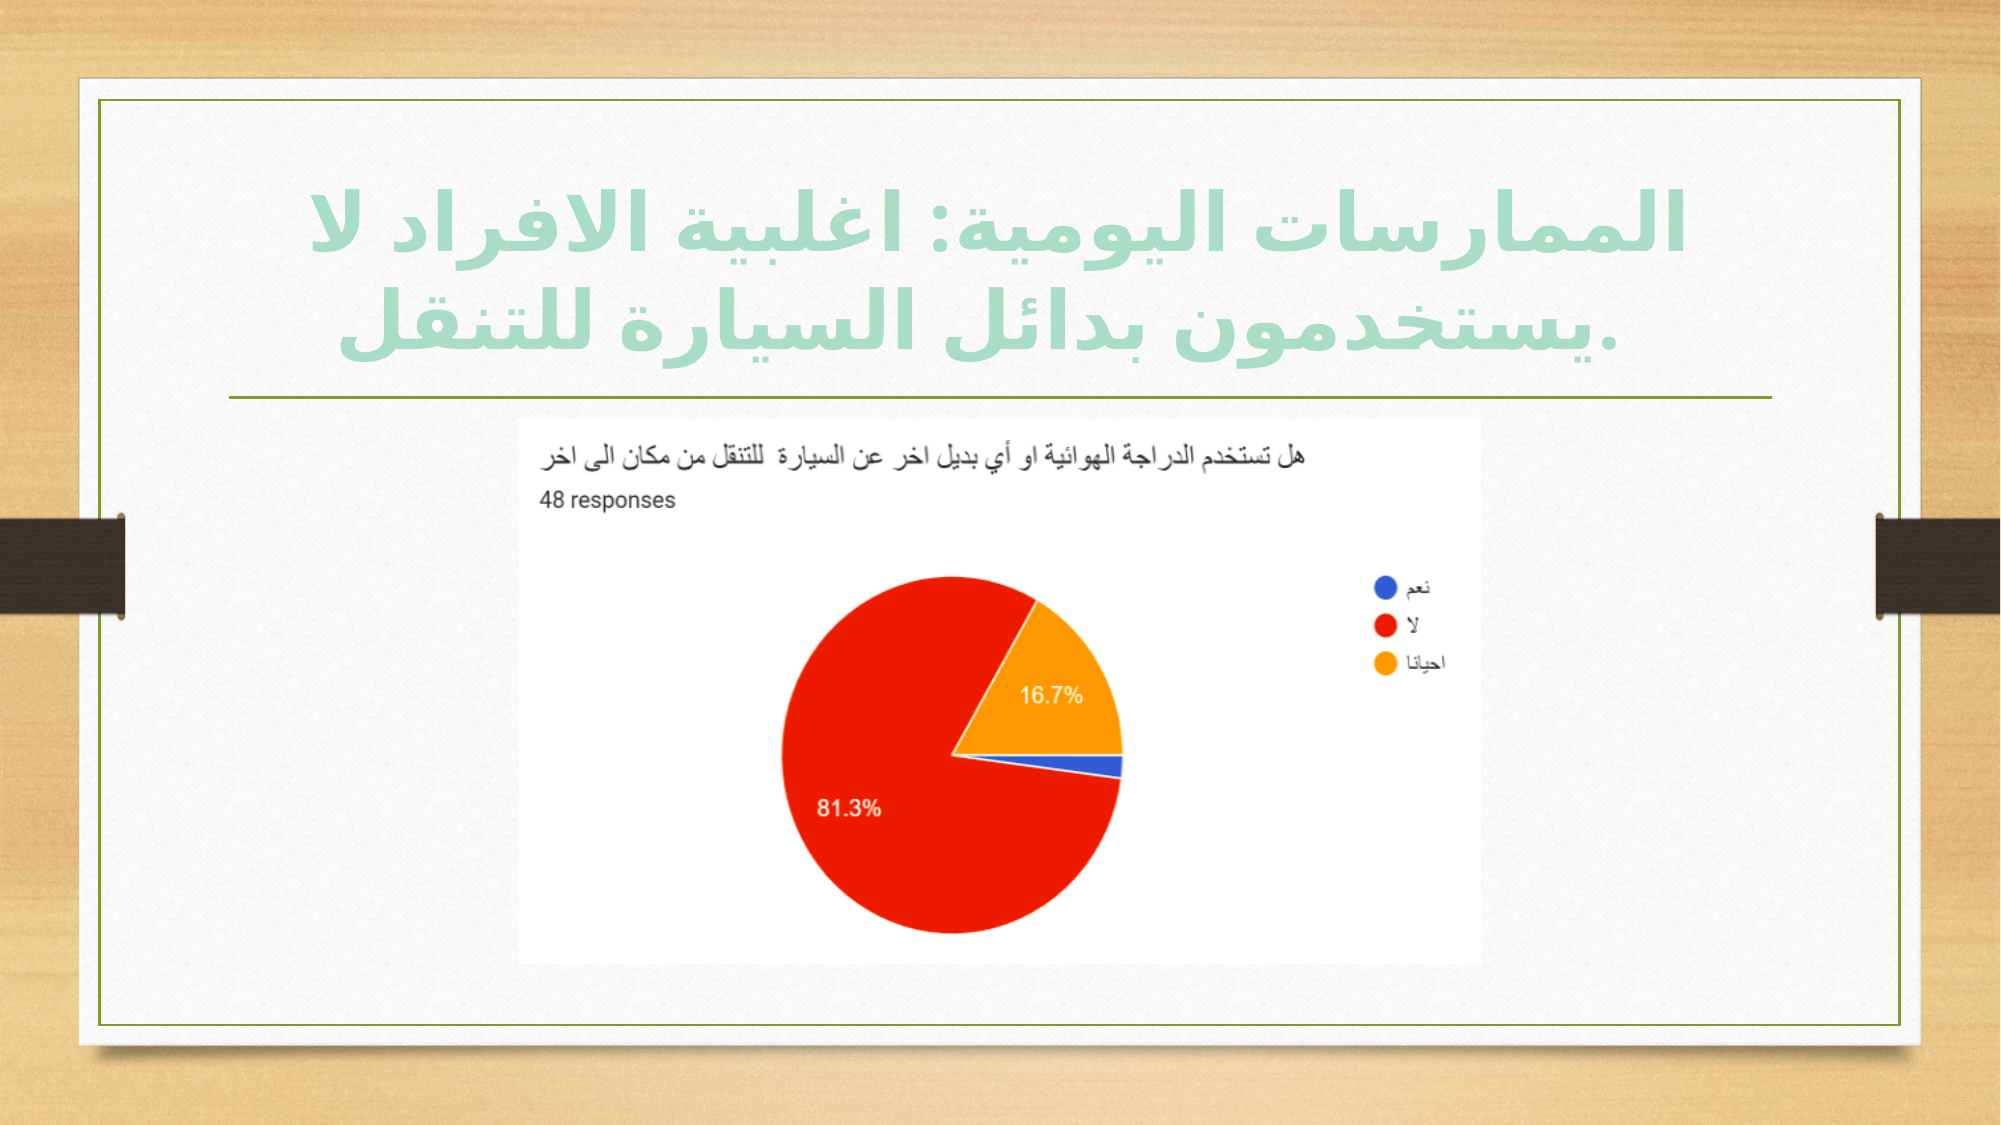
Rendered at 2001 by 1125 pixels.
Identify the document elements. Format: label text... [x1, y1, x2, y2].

picture [0, 0, 2001, 1125]
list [519, 419, 1481, 964]
title الممارسات اليومية: اغلبية الافراد لا يستخدمون بدائل السيارة للتنقل. [212, 161, 1788, 375]
